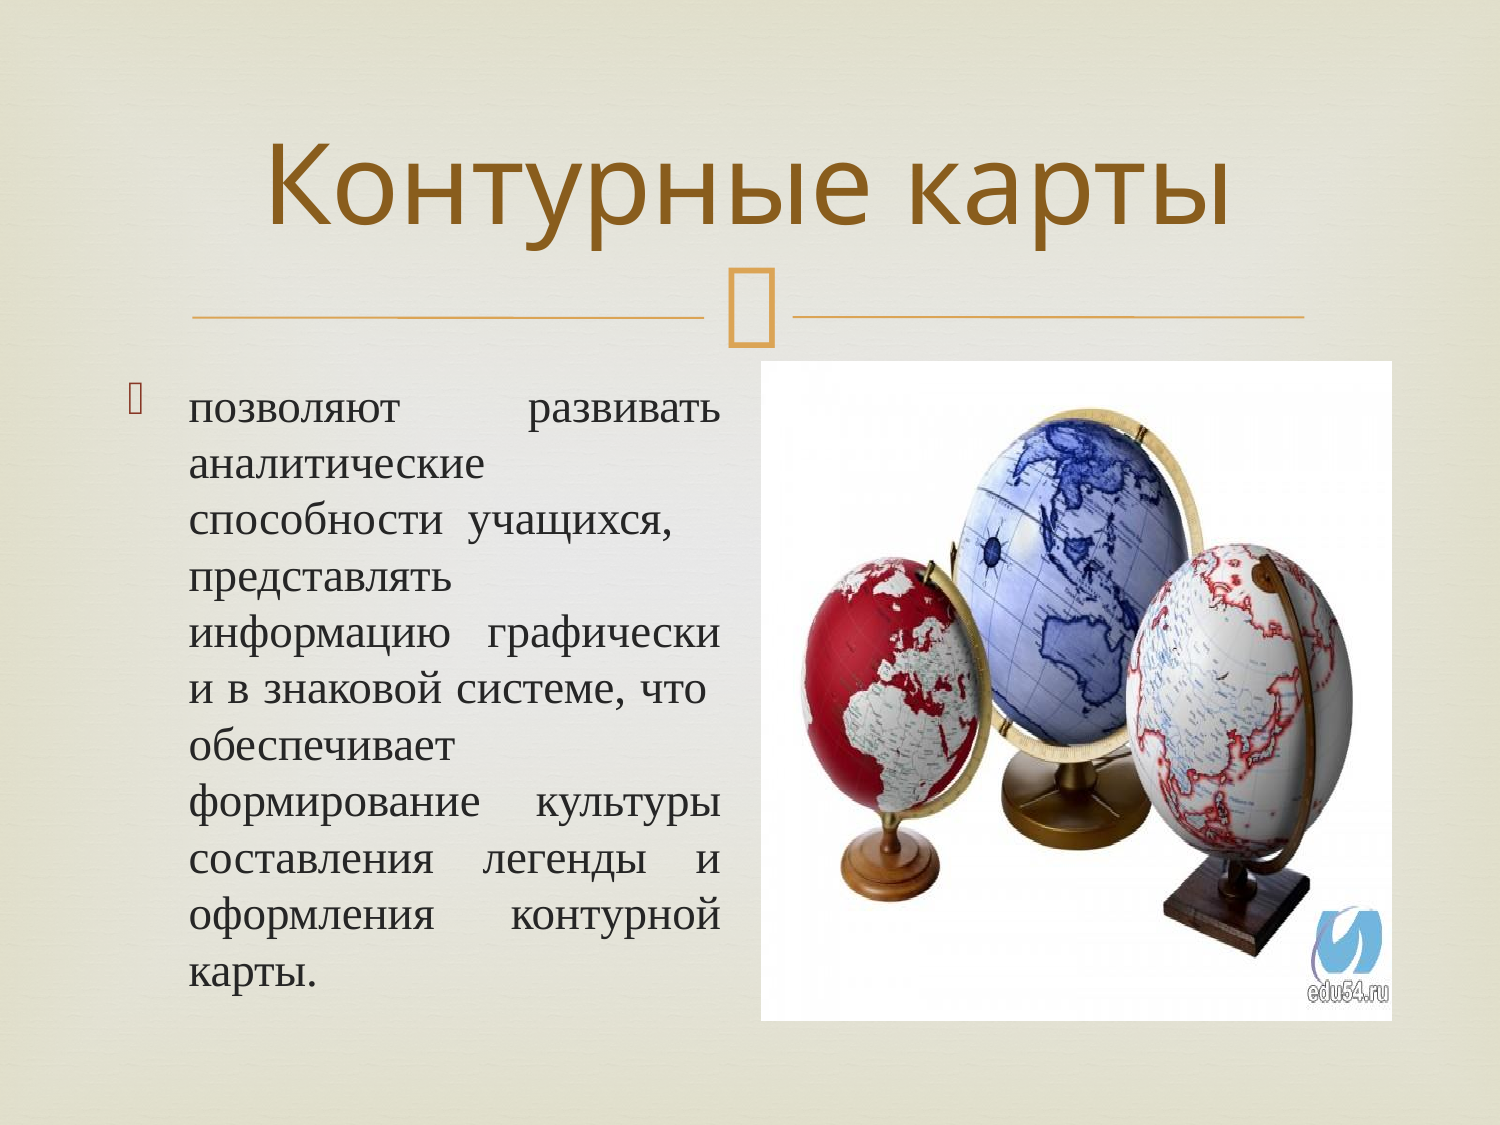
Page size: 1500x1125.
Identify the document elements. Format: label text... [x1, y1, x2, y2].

picture [761, 361, 1393, 1021]
title Контурные карты [112, 93, 1386, 267]
list позволяют развивать аналитические способности учащихся, представлять информацию графически и в знаковой системе, что обеспечивает формирование культуры составления легенды и оформления контурной карты. [112, 367, 737, 1004]
